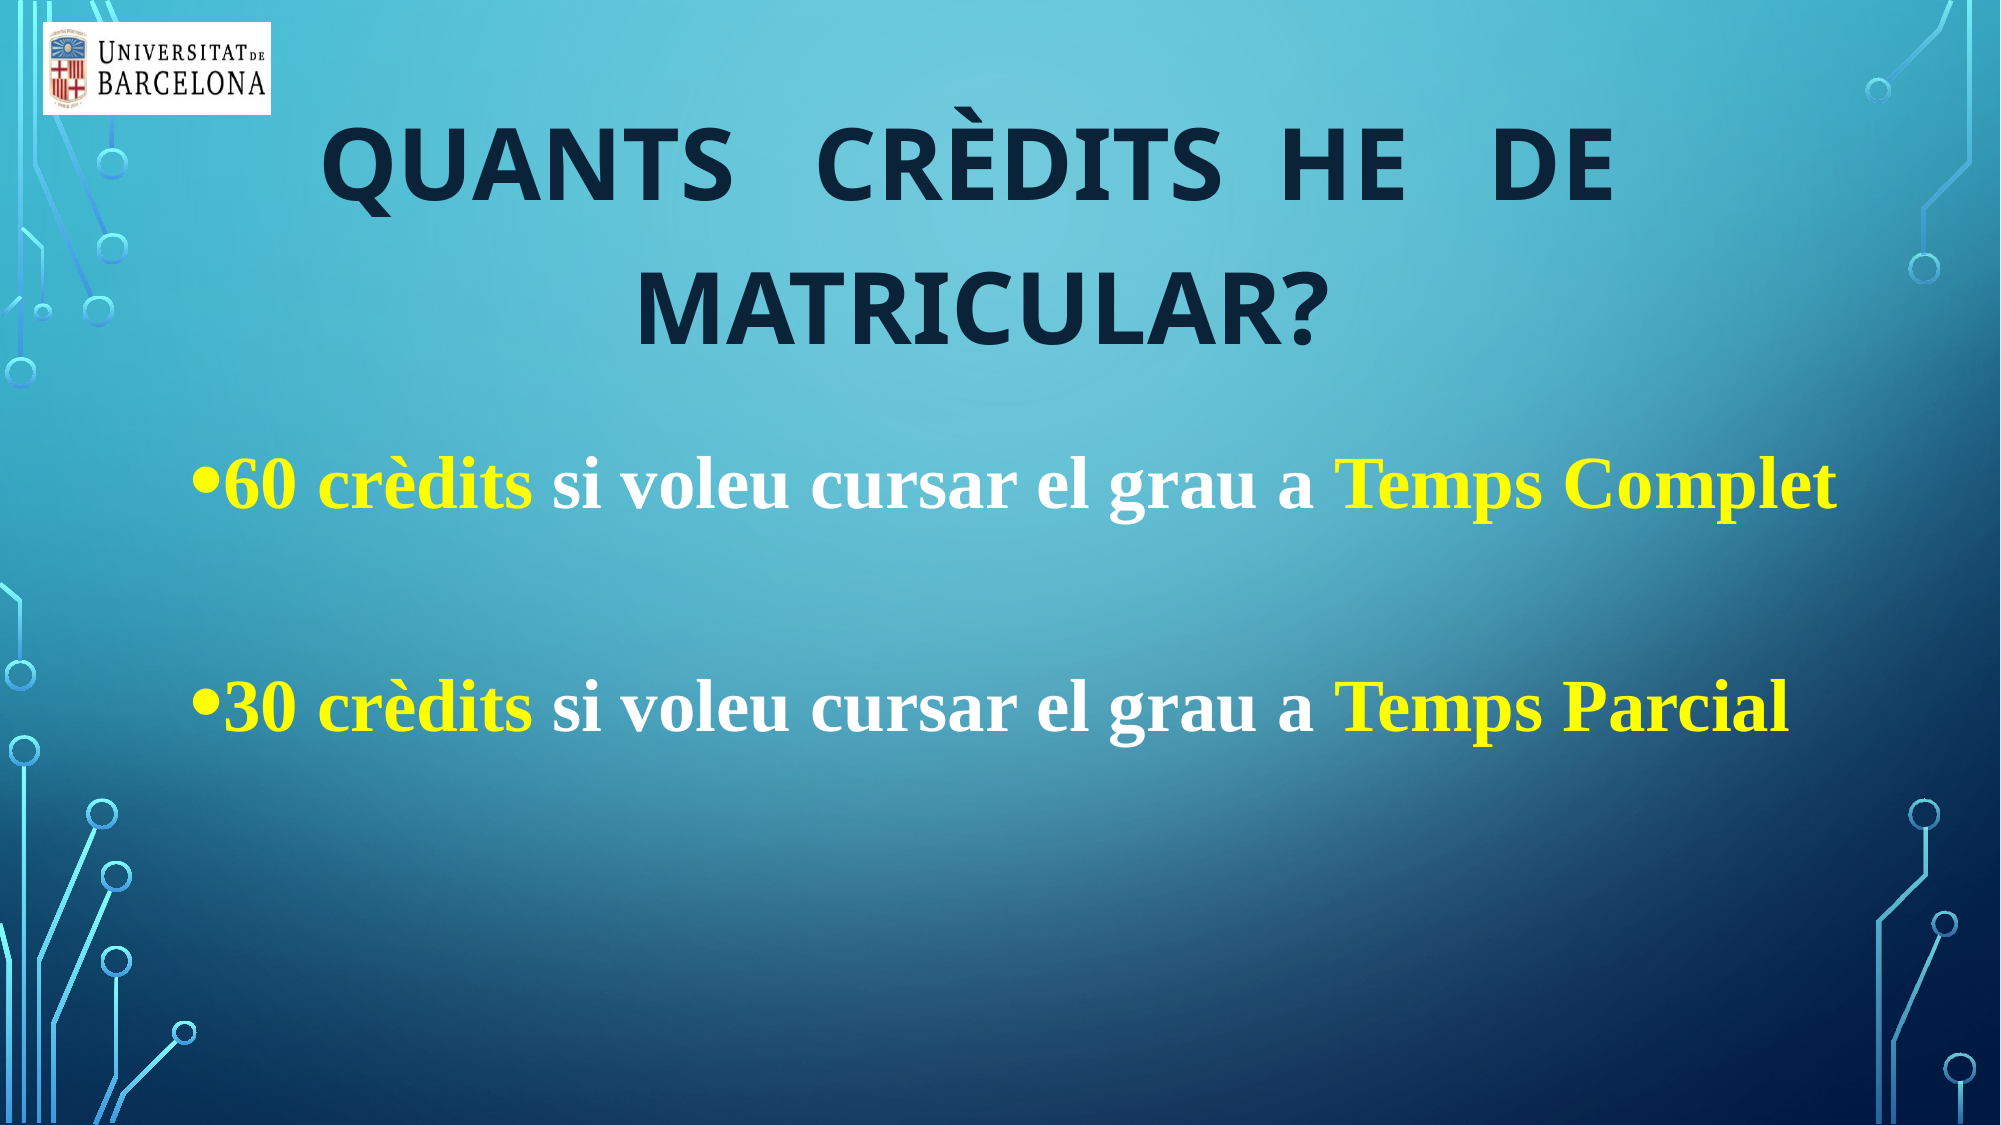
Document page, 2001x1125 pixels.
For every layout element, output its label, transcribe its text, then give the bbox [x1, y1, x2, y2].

list QUANTS CRÈDITS HE DE MATRICULAR? [219, 68, 1736, 320]
text_box 60 crèdits si voleu cursar el grau a Temps Complet 30 crèdits si voleu cursar el grau a Temps Parcial [166, 426, 1863, 1125]
picture [43, 22, 272, 115]
